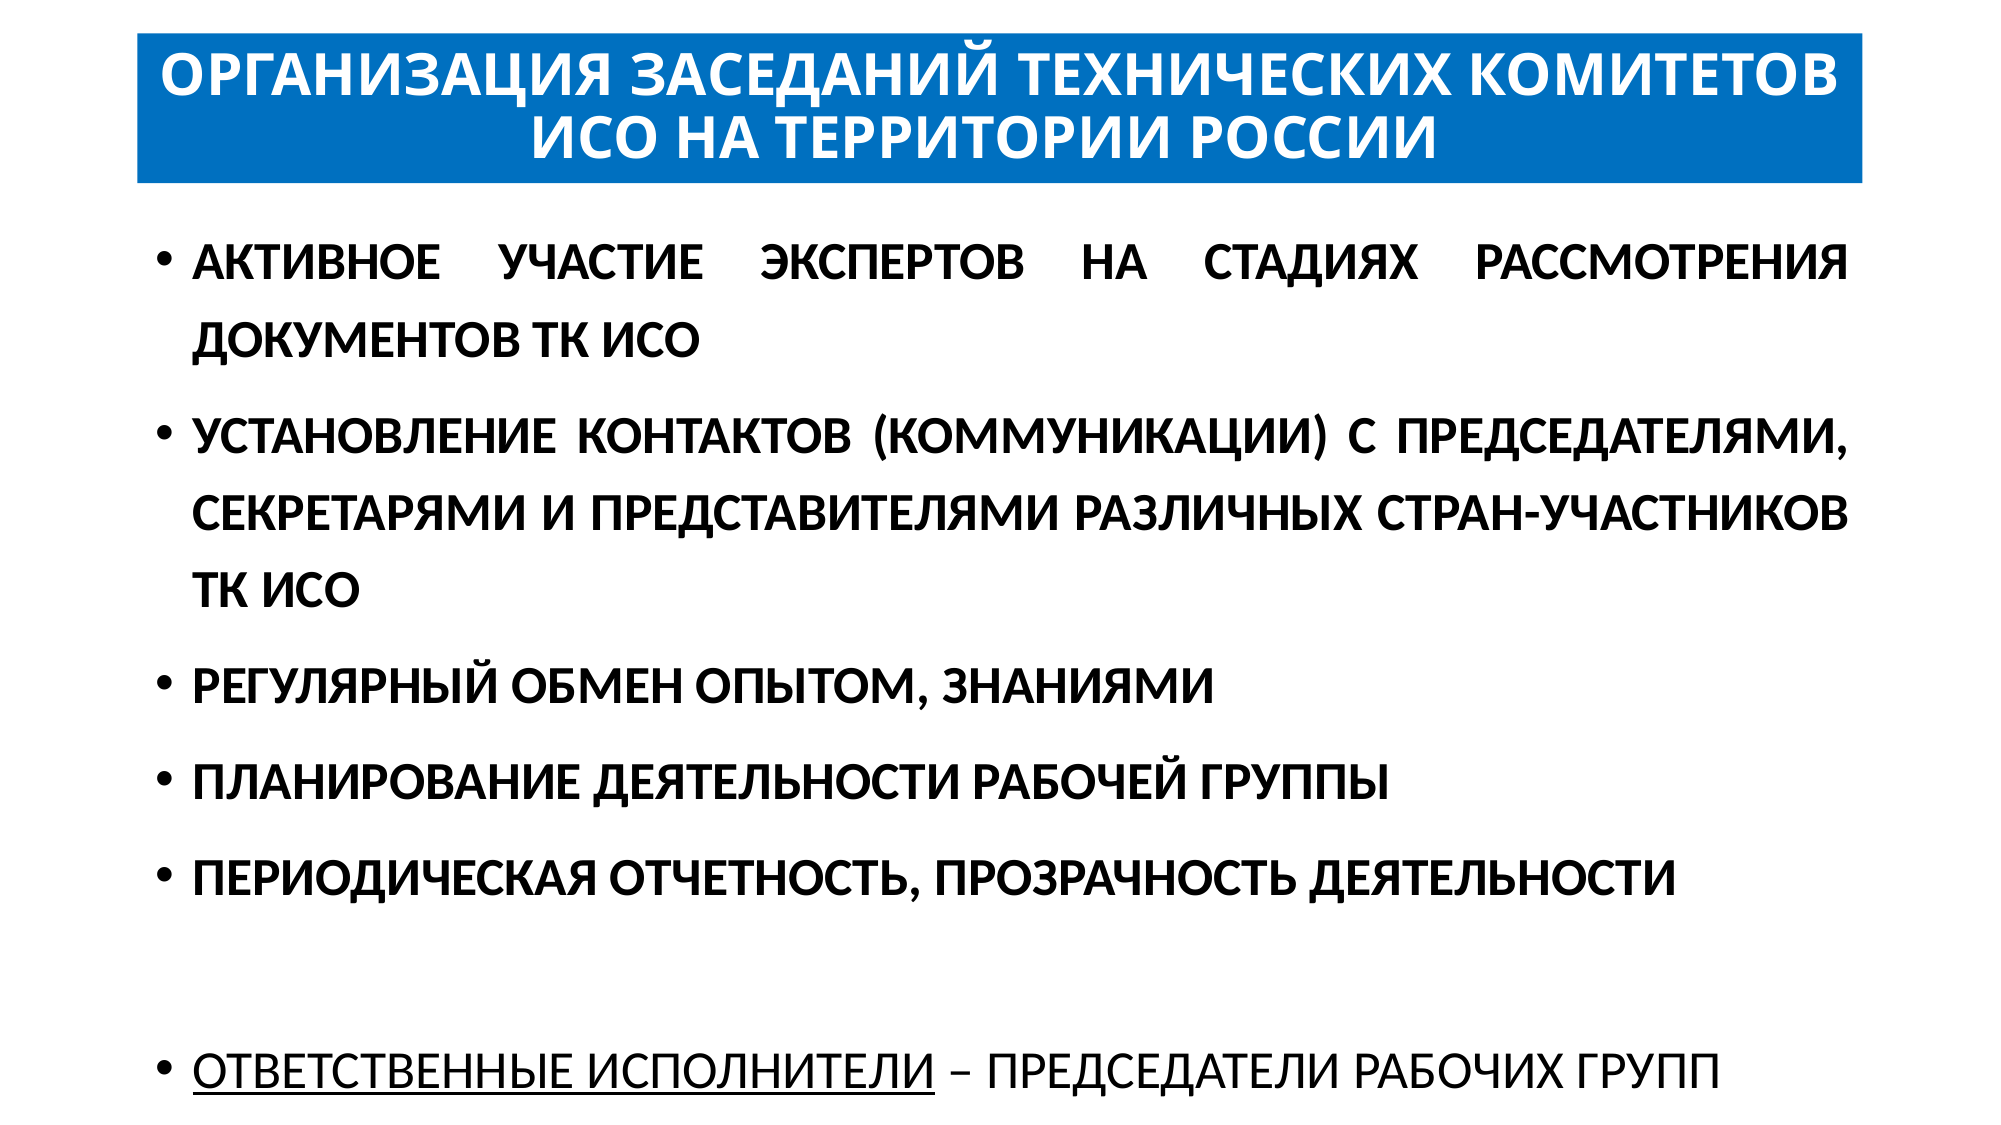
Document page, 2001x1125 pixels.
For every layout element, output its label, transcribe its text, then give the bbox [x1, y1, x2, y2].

title ОРГАНИЗАЦИЯ ЗАСЕДАНИЙ ТЕХНИЧЕСКИХ КОМИТЕТОВ ИСО НА ТЕРРИТОРИИ РОССИИ [137, 33, 1863, 184]
list АКТИВНОЕ УЧАСТИЕ ЭКСПЕРТОВ НА СТАДИЯХ РАССМОТРЕНИЯ ДОКУМЕНТОВ ТК ИСО УСТАНОВЛЕНИЕ КОНТАКТОВ (КОММУНИКАЦИИ) С ПРЕДСЕДАТЕЛЯМИ, СЕКРЕТАРЯМИ И ПРЕДСТАВИТЕЛЯМИ РАЗЛИЧНЫХ СТРАН-УЧАСТНИКОВ ТК ИСО РЕГУЛЯРНЫЙ ОБМЕН ОПЫТОМ, ЗНАНИЯМИ ПЛАНИРОВАНИЕ ДЕЯТЕЛЬНОСТИ РАБОЧЕЙ ГРУППЫ ПЕРИОДИЧЕСКАЯ ОТЧЕТНОСТЬ, ПРОЗРАЧНОСТЬ ДЕЯТЕЛЬНОСТИ ОТВЕТСТВЕННЫЕ ИСПОЛНИТЕЛИ – ПРЕДСЕДАТЕЛИ РАБОЧИХ ГРУПП [140, 206, 1866, 1125]
